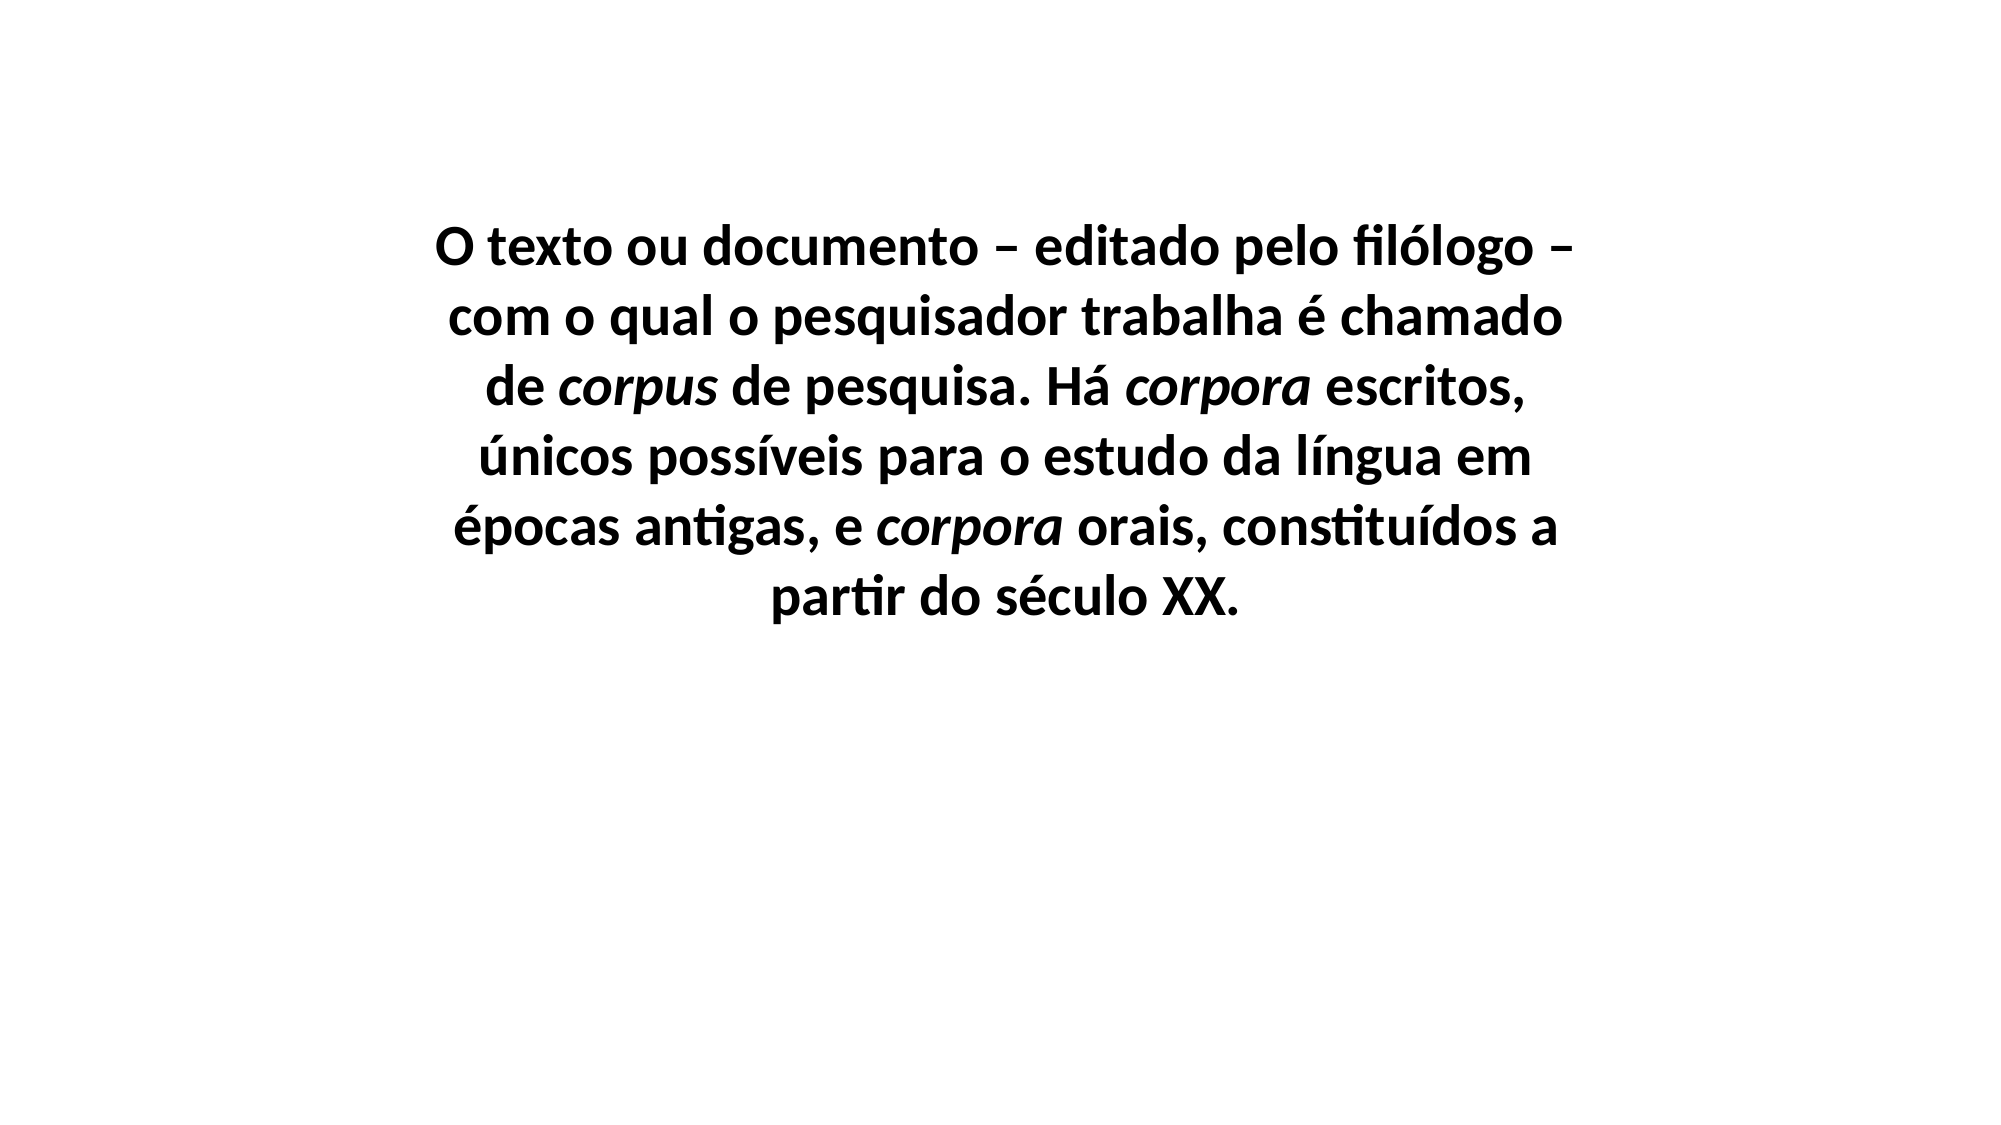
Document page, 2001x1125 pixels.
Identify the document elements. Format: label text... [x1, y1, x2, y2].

text_box O texto ou documento – editado pelo filólogo – com o qual o pesquisador trabalha é chamado de corpus de pesquisa. Há corpora escritos, únicos possíveis para o estudo da língua em épocas antigas, e corpora orais, constituídos a partir do século XX. [399, 199, 1613, 635]
